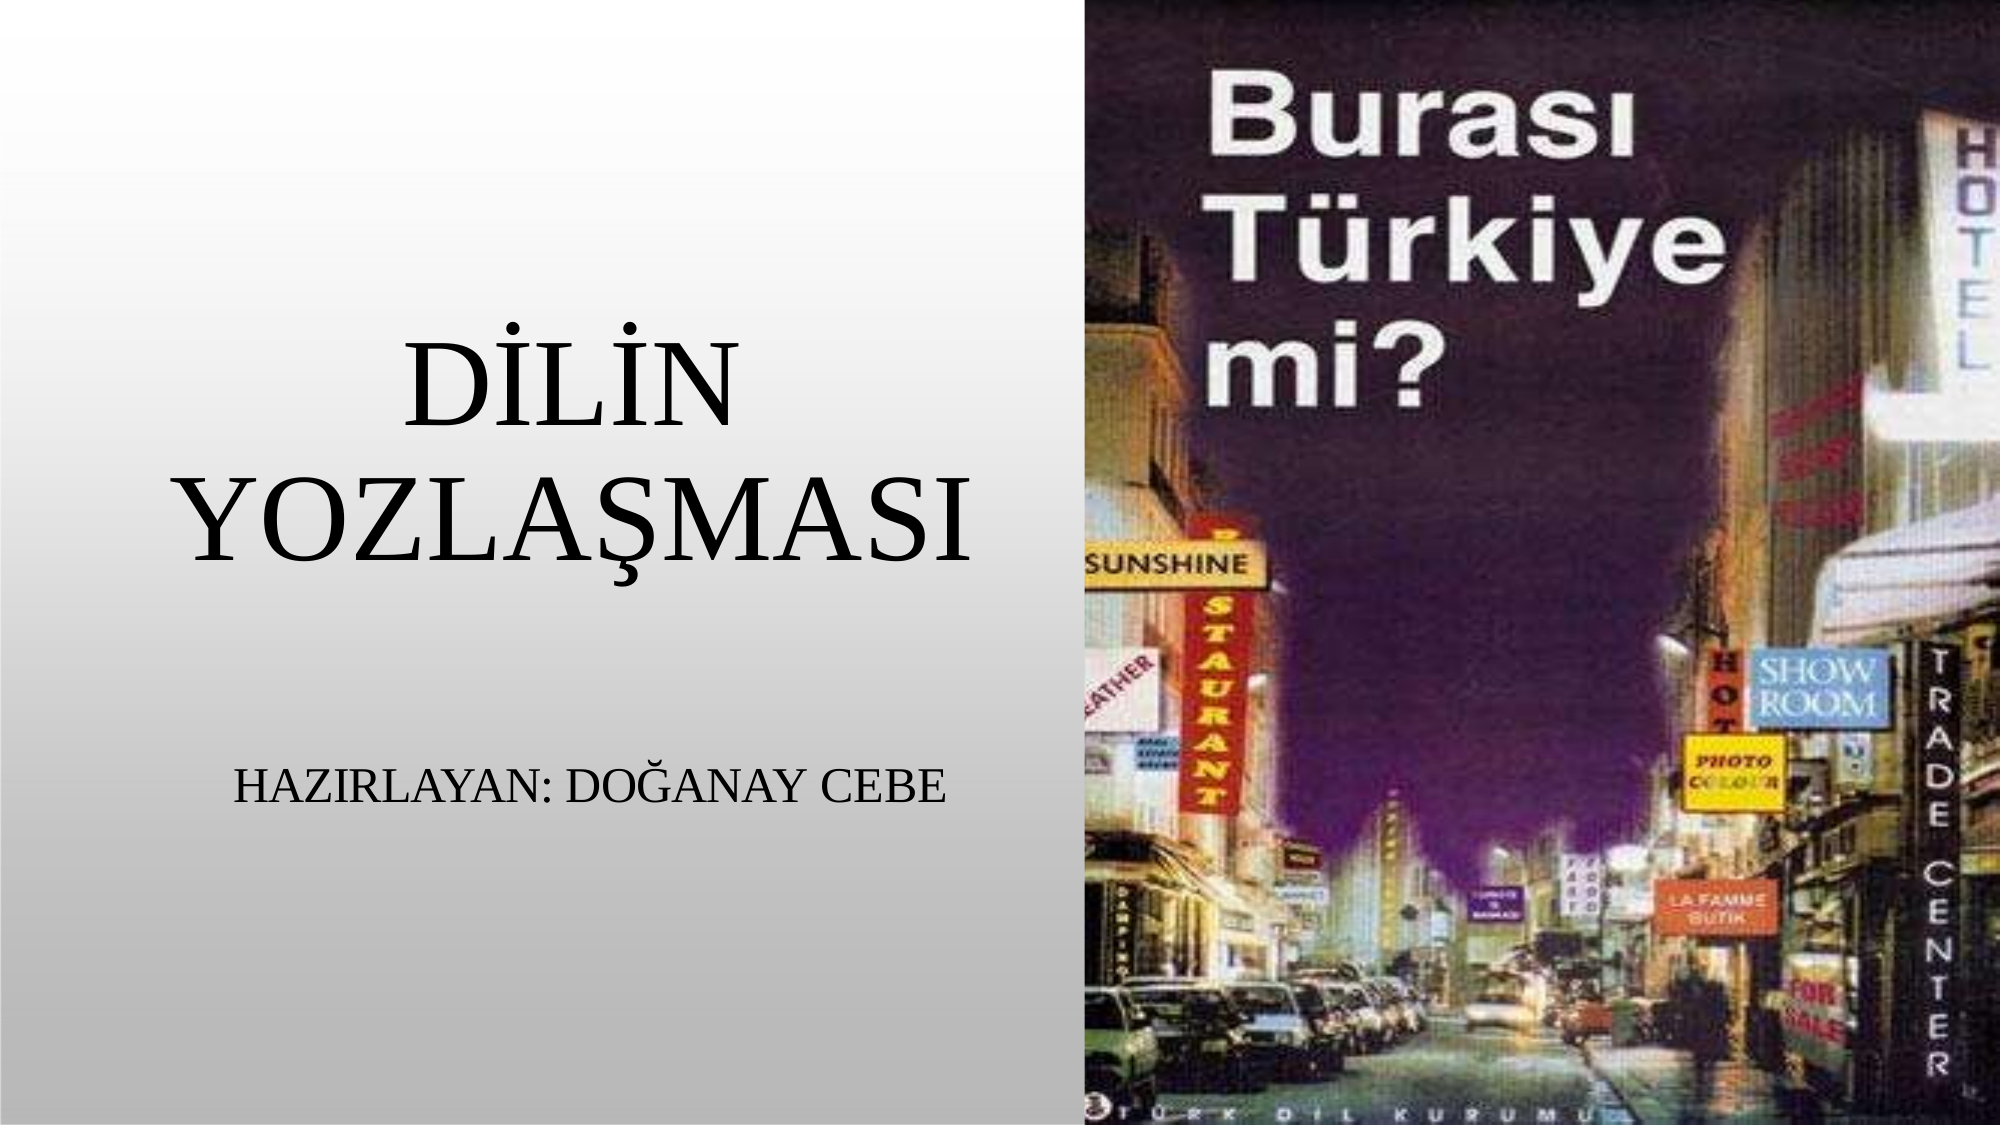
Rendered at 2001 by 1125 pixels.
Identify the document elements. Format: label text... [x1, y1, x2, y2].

text_box DİLİN YOZLAŞMASI [167, 296, 978, 586]
text_box [1084, 0, 2000, 1125]
text_box HAZIRLAYAN: DOĞANAY CEBE [231, 750, 968, 813]
picture [0, 0, 1084, 1125]
